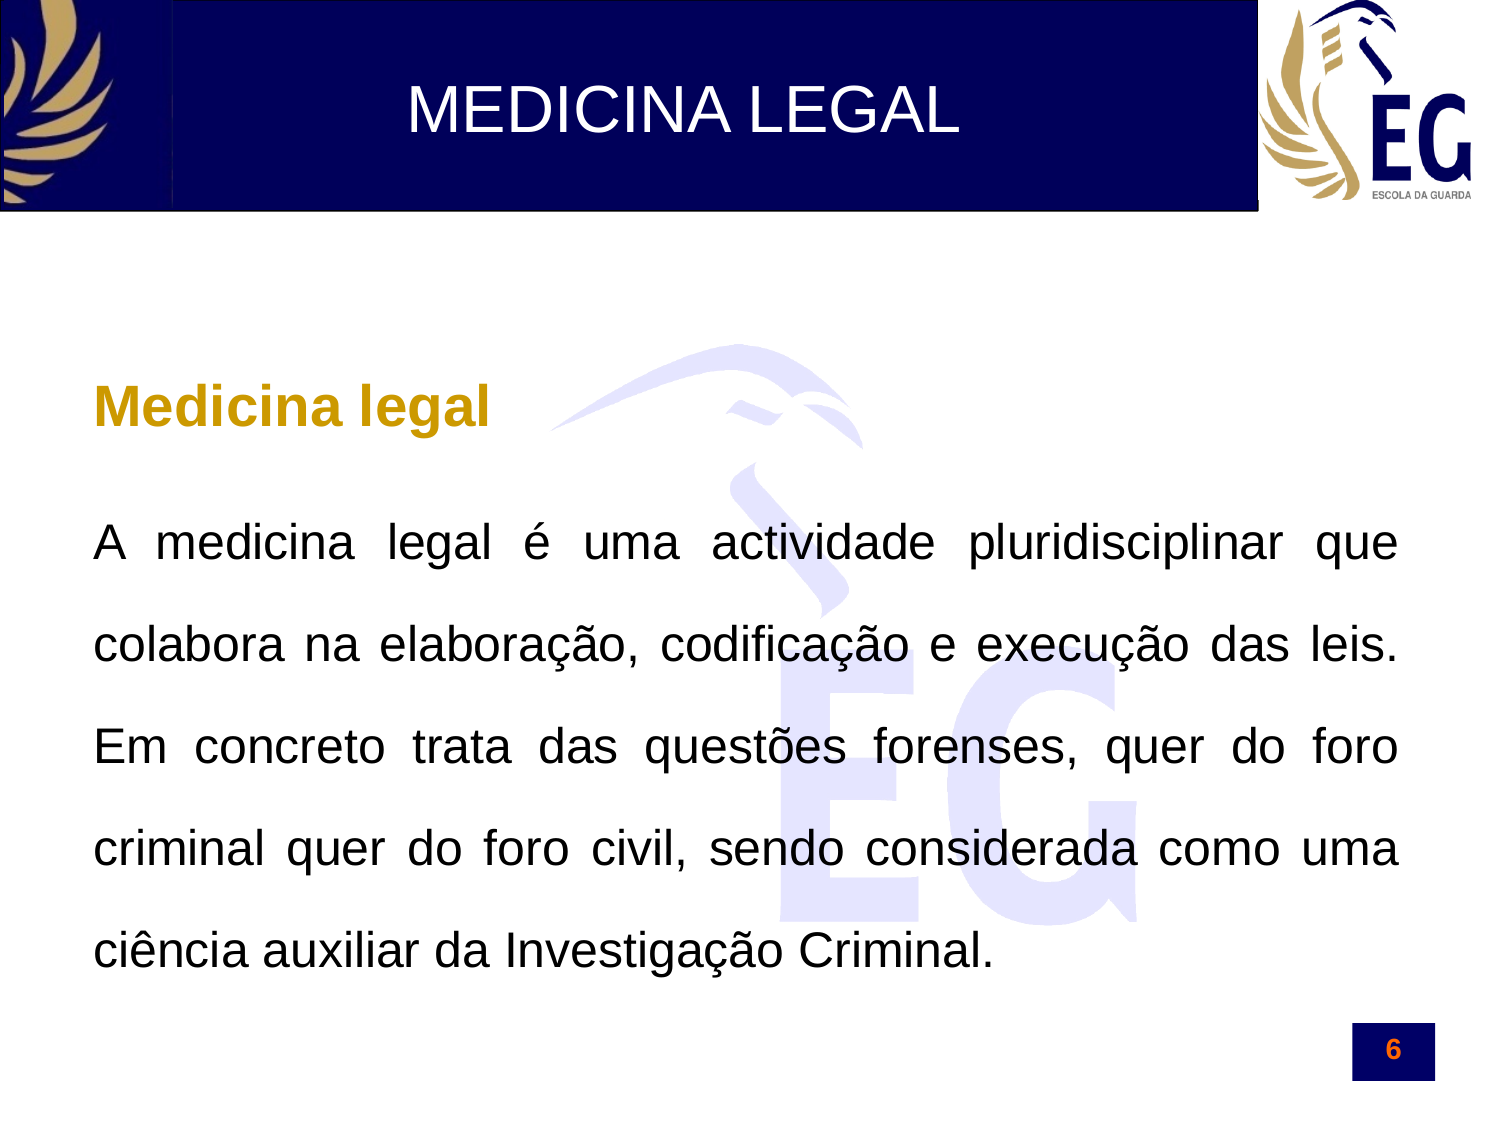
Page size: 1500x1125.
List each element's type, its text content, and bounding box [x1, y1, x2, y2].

picture [1258, 0, 1471, 200]
text_box 6 [1352, 1023, 1436, 1081]
text_box Medicina legal A medicina legal é uma actividade pluridisciplinar que colabora na elaboração, codificação e execução das leis. Em concreto trata das questões forenses, quer do foro criminal quer do foro civil, sendo considerada como uma ciência auxiliar da Investigação Criminal. [64, 290, 1415, 1012]
picture [4, 0, 173, 208]
text_box MEDICINA LEGAL [111, 2, 1258, 209]
